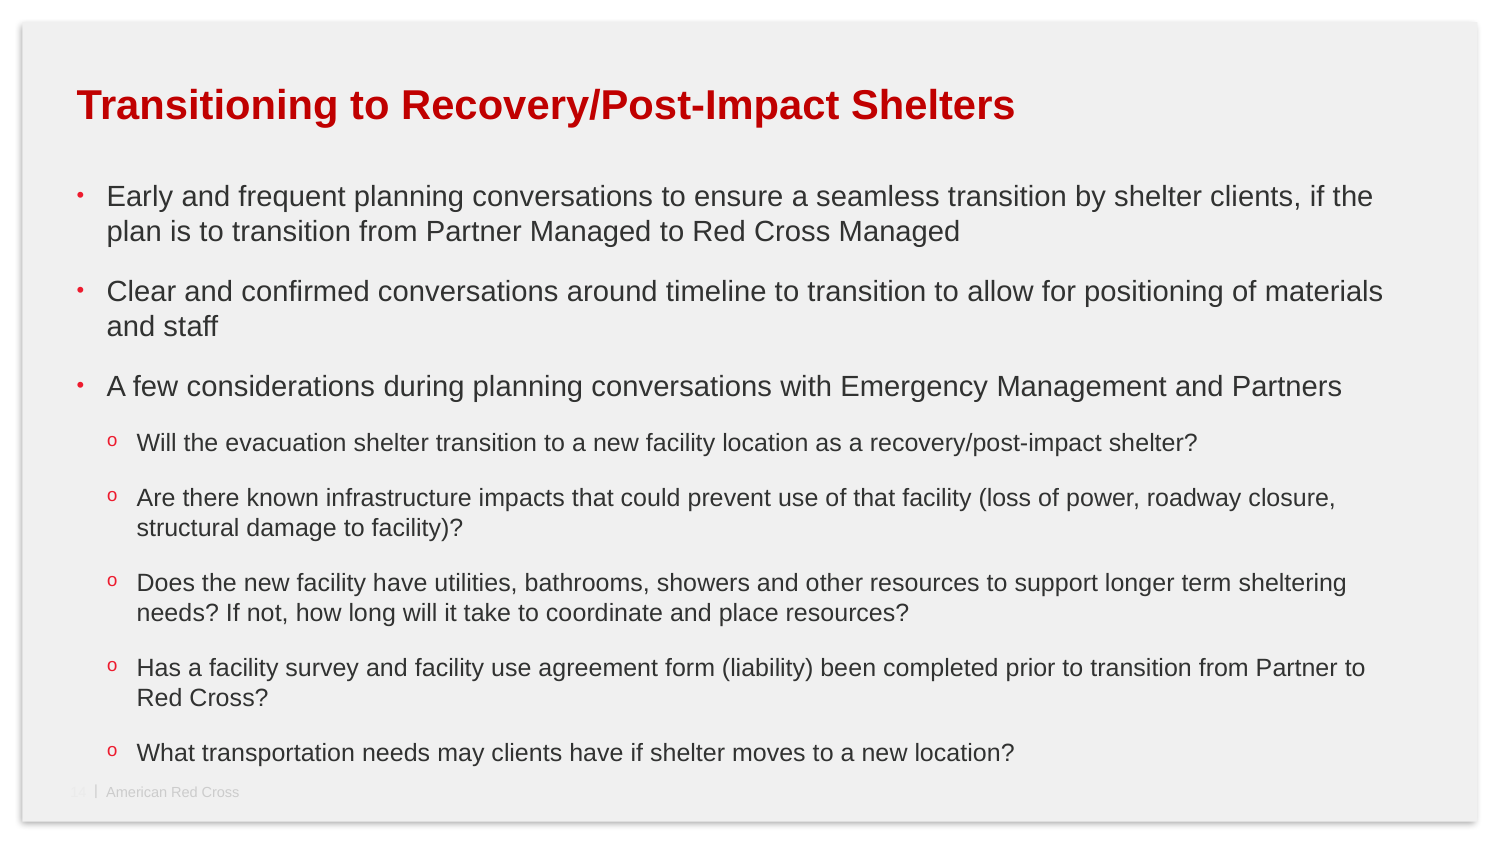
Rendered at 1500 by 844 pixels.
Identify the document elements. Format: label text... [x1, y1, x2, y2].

list Early and frequent planning conversations to ensure a seamless transition by shelter clients, if the plan is to transition from Partner Managed to Red Cross Managed Clear and confirmed conversations around timeline to transition to allow for positioning of materials and staff A few considerations during planning conversations with Emergency Management and Partners Will the evacuation shelter transition to a new facility location as a recovery/post-impact shelter? Are there known infrastructure impacts that could prevent use of that facility (loss of power, roadway closure, structural damage to facility)? Does the new facility have utilities, bathrooms, showers and other resources to support longer term sheltering needs? If not, how long will it take to coordinate and place resources? Has a facility survey and facility use agreement form (liability) been completed prior to transition from Partner to Red Cross? What transportation needs may clients have if shelter moves to a new location? [76, 169, 1421, 774]
title Transitioning to Recovery/Post-Impact Shelters [76, 70, 1421, 153]
slide_number 14 [53, 769, 102, 815]
